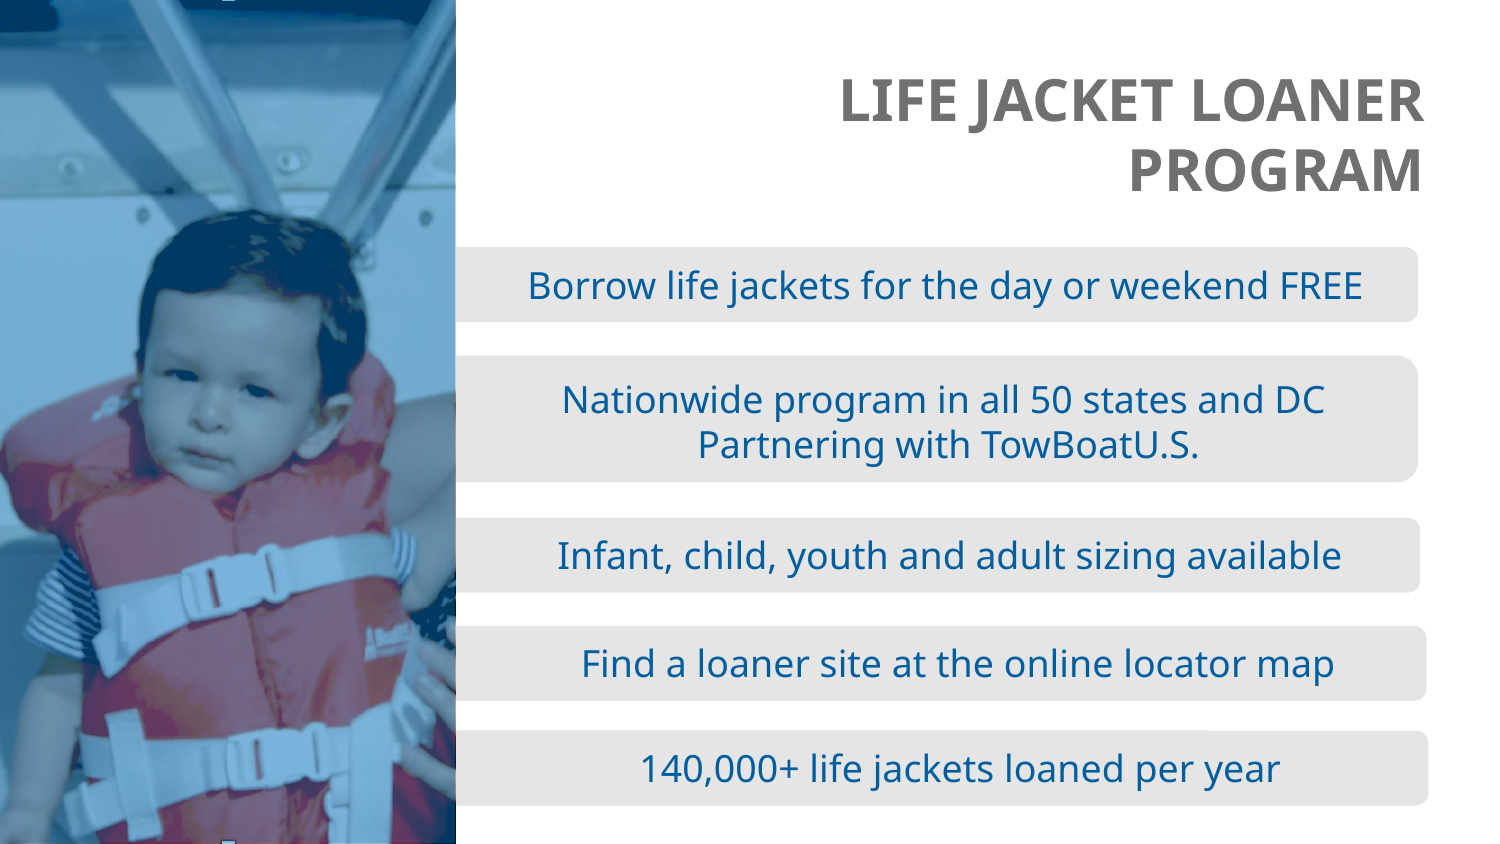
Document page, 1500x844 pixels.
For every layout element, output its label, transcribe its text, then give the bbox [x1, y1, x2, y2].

picture [0, 0, 456, 844]
text_box [457, 354, 1420, 484]
text_box Find a loaner site at the online locator map [498, 632, 1419, 728]
text_box [457, 729, 1430, 807]
text_box Nationwide program in all 50 states and DC Partnering with TowBoatU.S. [484, 368, 1404, 509]
text_box 140,000+ life jackets loaned per year [500, 737, 1421, 832]
text_box Borrow life jackets for the day or weekend FREE [486, 254, 1406, 350]
text_box [457, 245, 1420, 324]
text_box [457, 516, 1422, 594]
text_box LIFE JACKET LOANER PROGRAM [562, 55, 1440, 281]
text_box Infant, child, youth and adult sizing available [490, 524, 1411, 620]
text_box [457, 624, 1428, 703]
